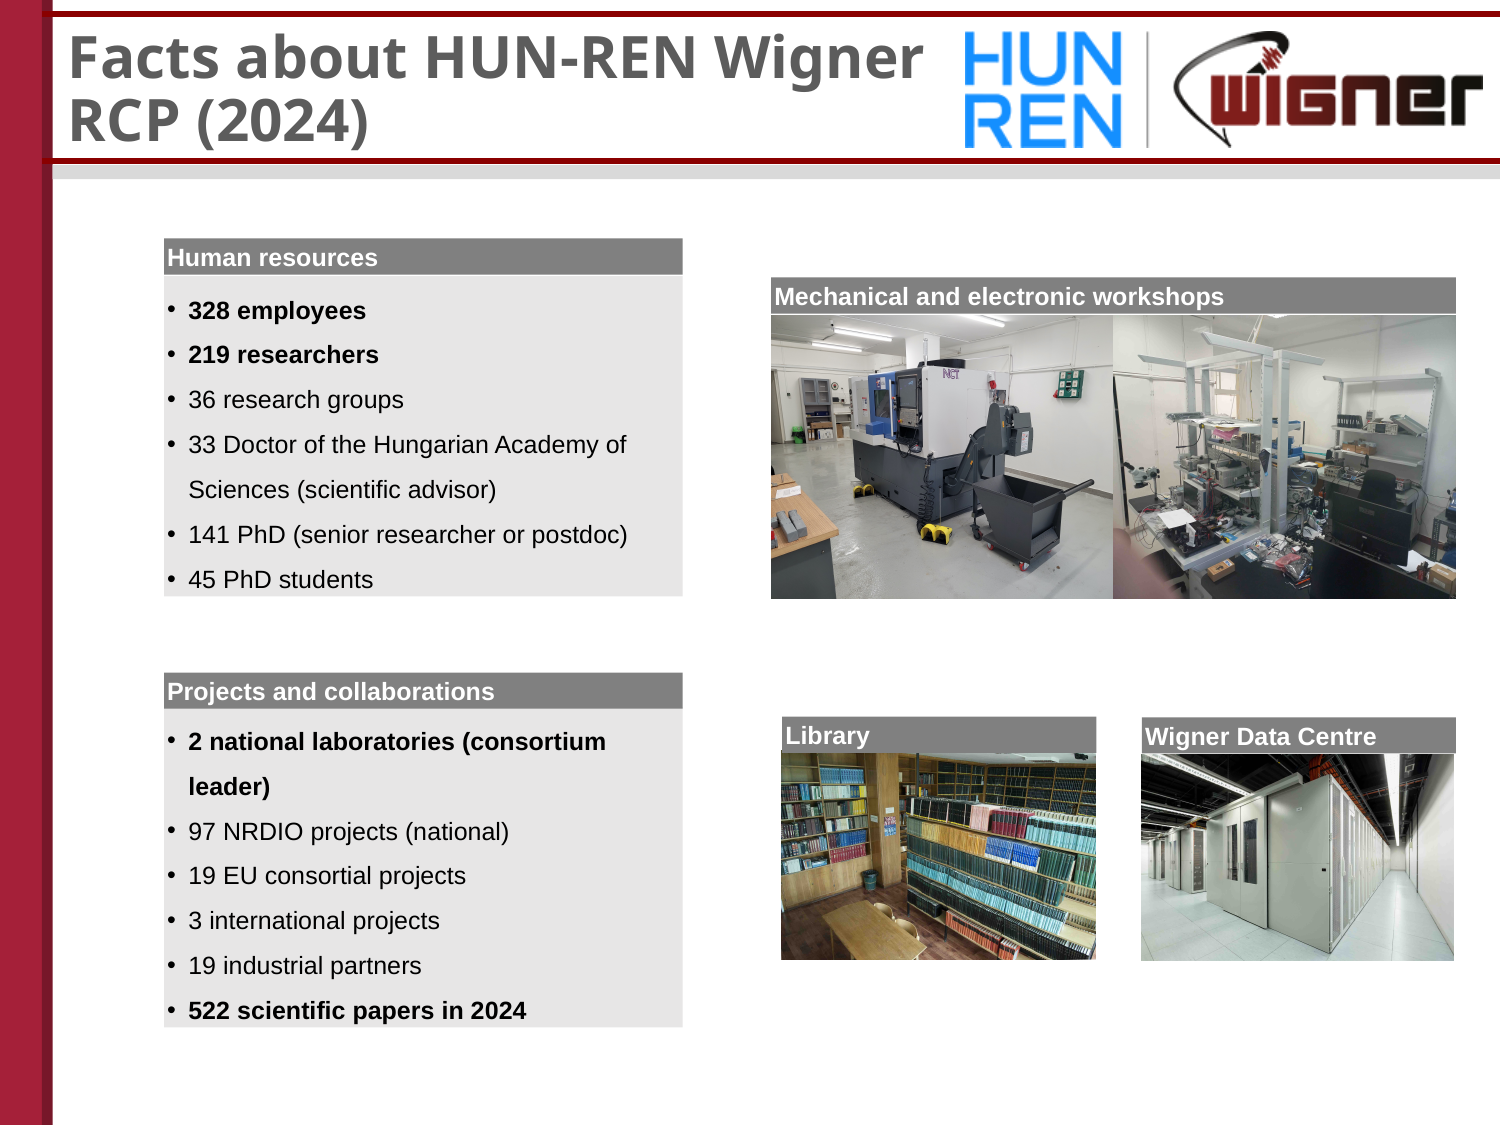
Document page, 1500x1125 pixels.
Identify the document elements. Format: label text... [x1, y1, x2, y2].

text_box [1141, 716, 1456, 961]
picture [966, 31, 1483, 148]
title Facts about HUN-REN Wigner RCP (2024) [52, 9, 966, 173]
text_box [164, 238, 683, 599]
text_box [771, 274, 1456, 599]
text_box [781, 716, 1097, 960]
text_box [164, 672, 683, 1030]
